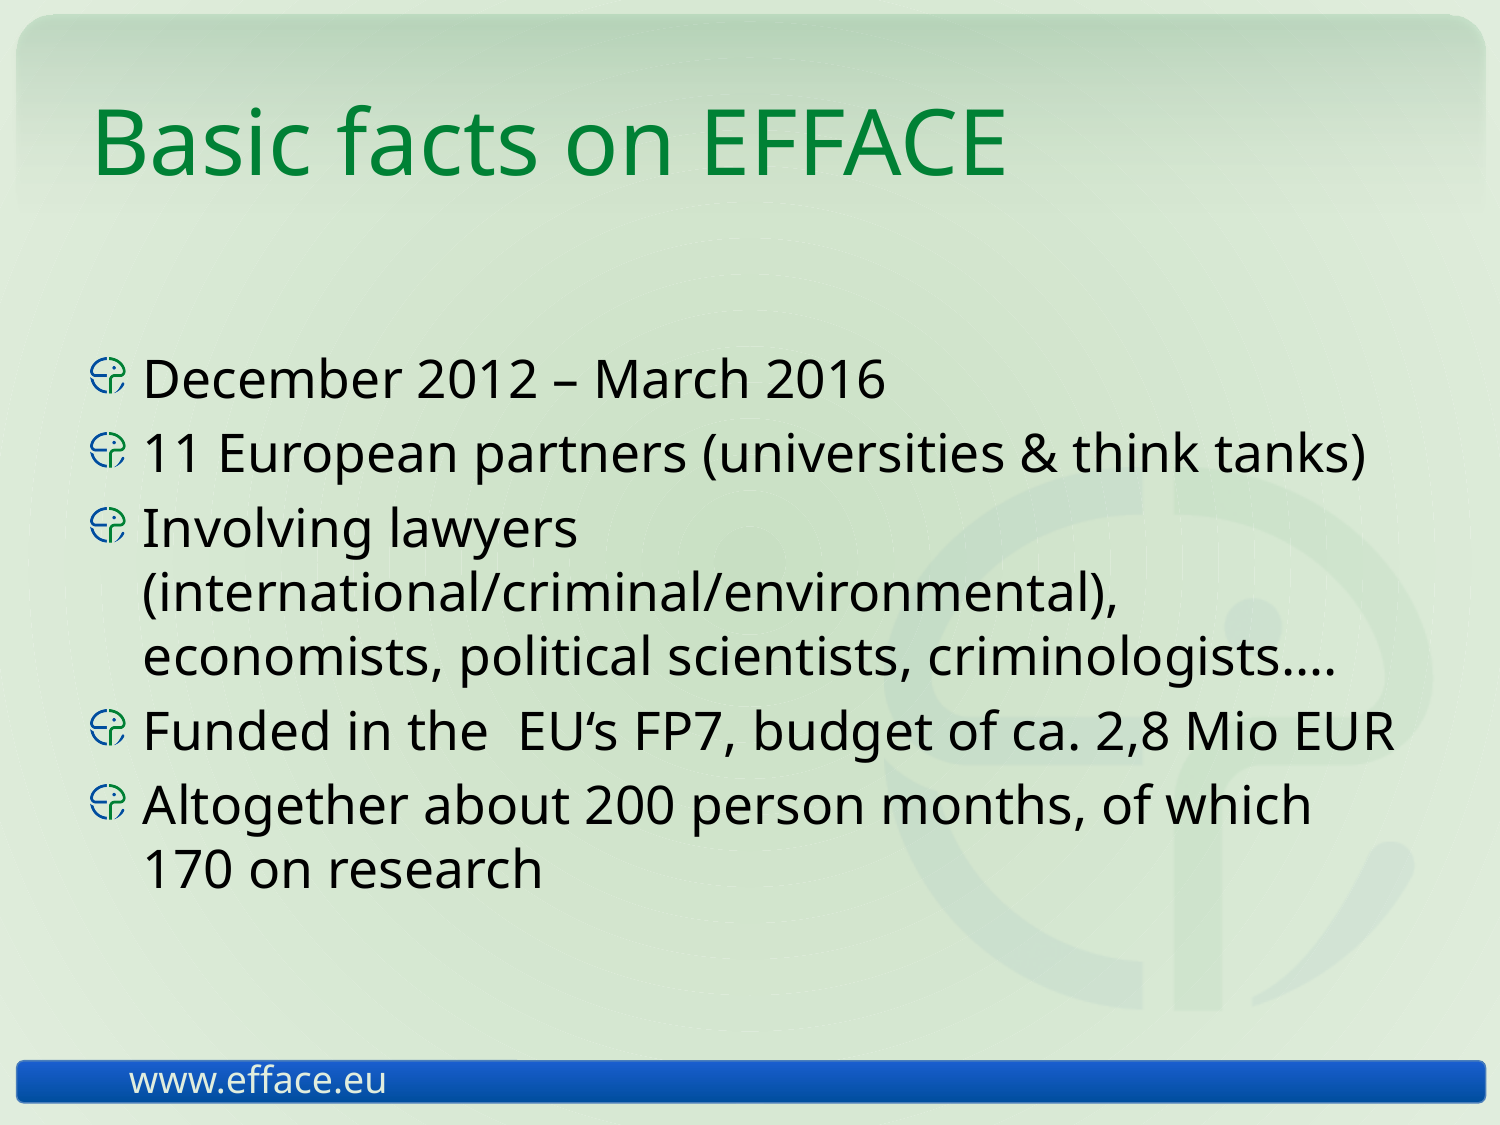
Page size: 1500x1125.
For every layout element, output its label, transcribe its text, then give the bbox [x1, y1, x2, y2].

picture [90, 507, 128, 545]
picture [90, 357, 128, 396]
picture [90, 432, 128, 470]
picture [90, 709, 128, 748]
picture [90, 784, 128, 822]
title Basic facts on EFFACE [75, 45, 1425, 233]
list December 2012 – March 2016 11 European partners (universities & think tanks) Involving lawyers (international/criminal/environmental), economists, political scientists, criminologists…. Funded in the EU‘s FP7, budget of ca. 2,8 Mio EUR Altogether about 200 person months, of which 170 on research [75, 262, 1425, 1005]
